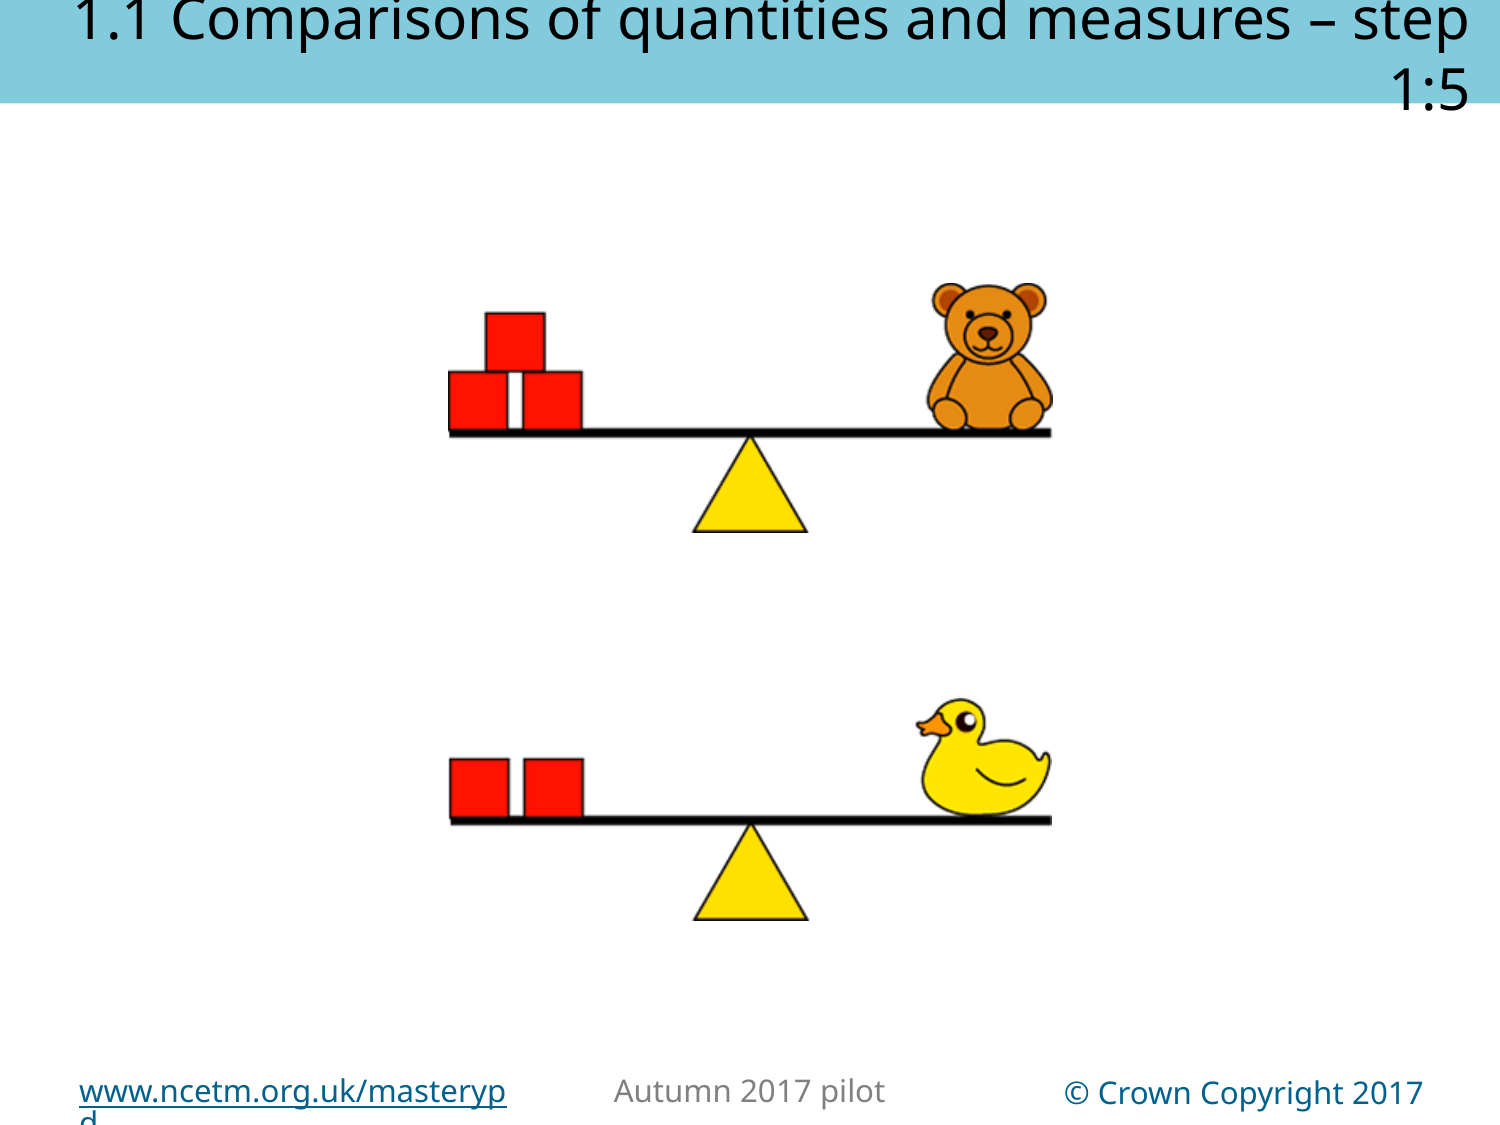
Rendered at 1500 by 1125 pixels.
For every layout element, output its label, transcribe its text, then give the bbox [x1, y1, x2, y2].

picture [448, 670, 1052, 921]
list 1.1 Comparisons of quantities and measures – step 1:5 [0, 0, 1500, 104]
picture [447, 283, 1053, 534]
